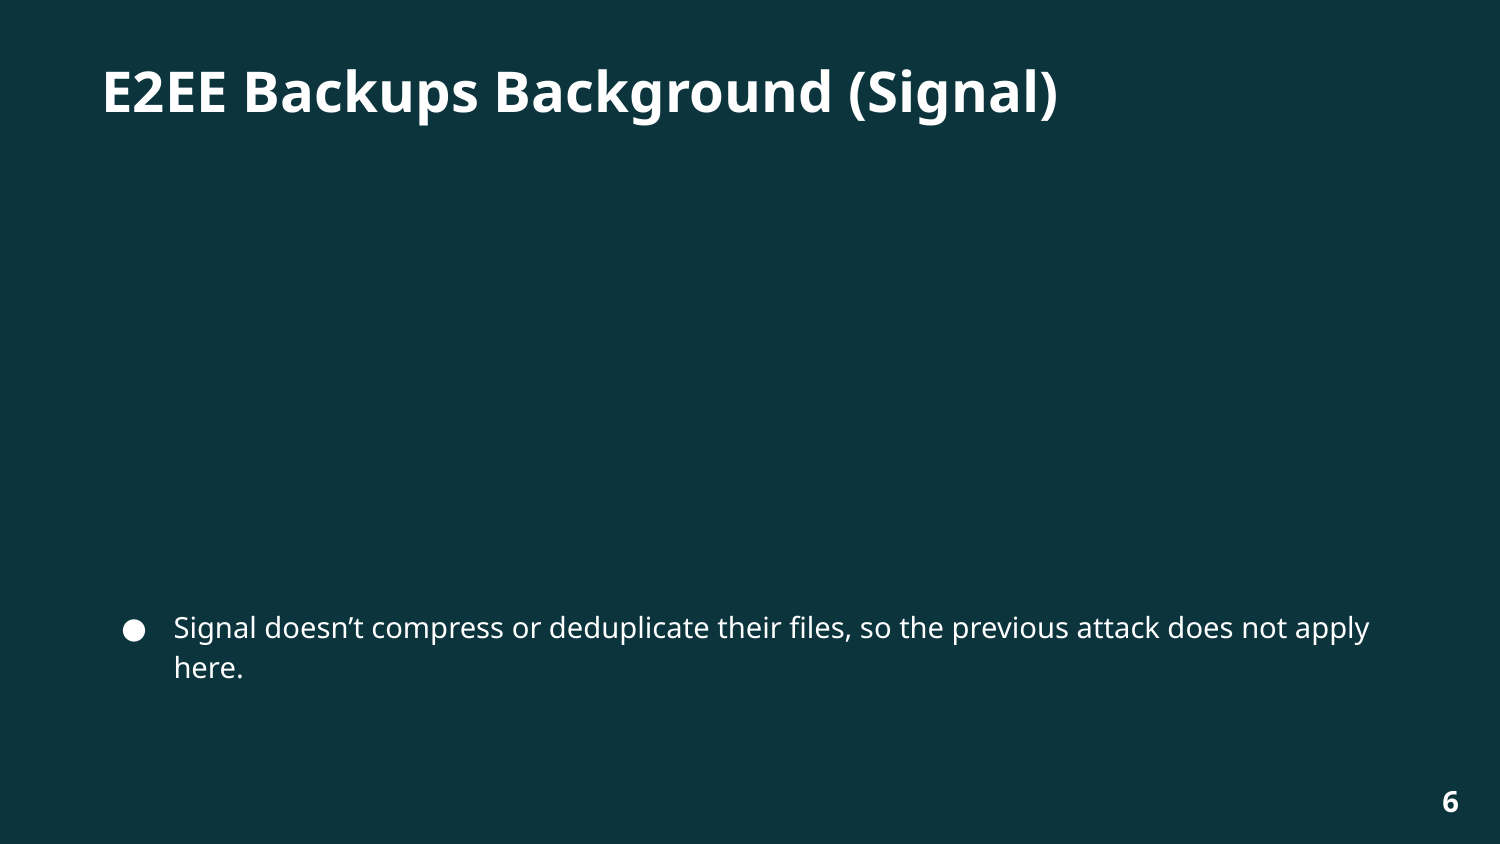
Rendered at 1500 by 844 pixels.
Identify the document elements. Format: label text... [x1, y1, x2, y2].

title E2EE Backups Background (Signal) [86, 40, 1351, 135]
text_box Signal doesn’t compress or deduplicate their files, so the previous attack does not apply here. [83, 589, 1438, 700]
text_box 6 [1425, 775, 1483, 826]
